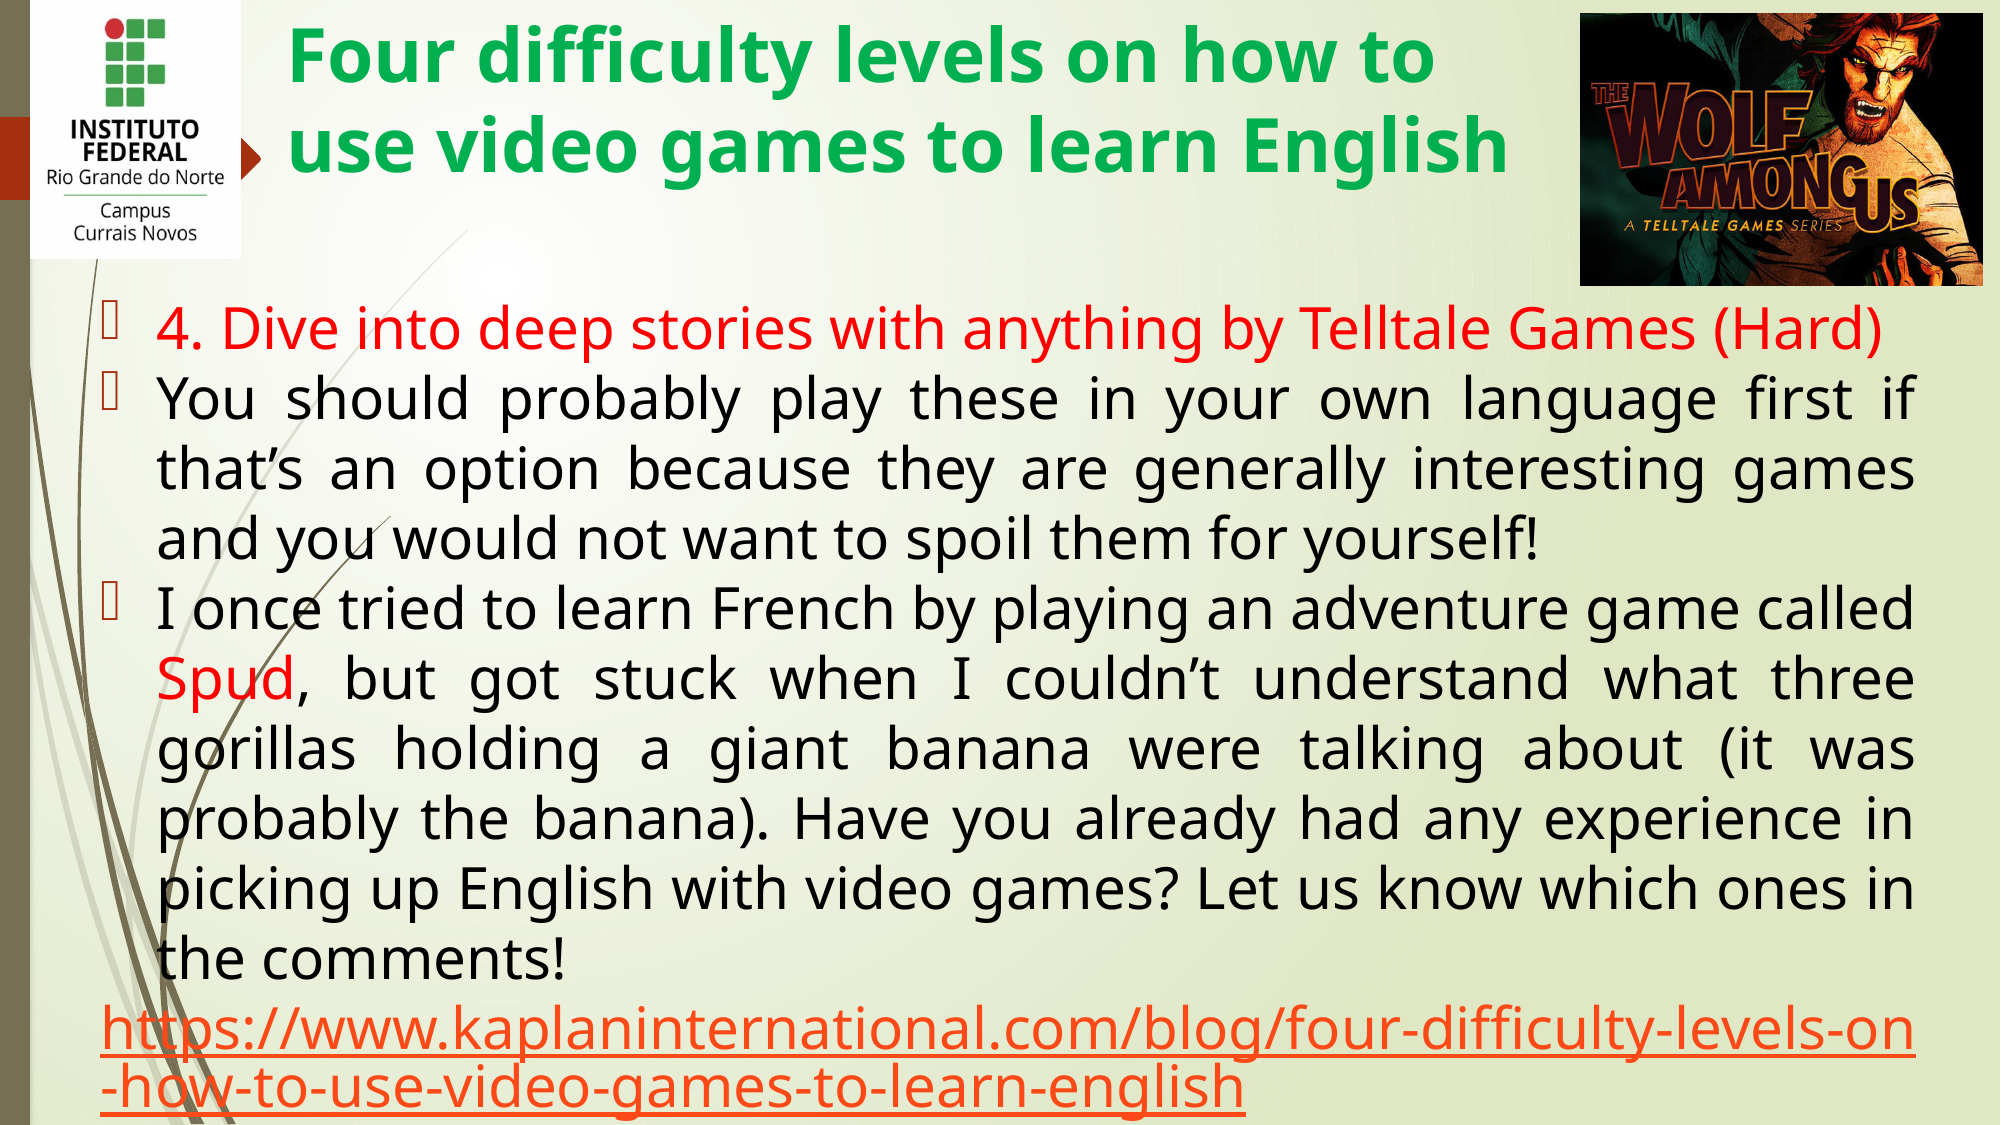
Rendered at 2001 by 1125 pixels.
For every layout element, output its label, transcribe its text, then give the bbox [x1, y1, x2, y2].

picture [30, 0, 241, 260]
picture [1579, 13, 1983, 286]
text_box Four difficulty levels on how to use video games to learn English [271, 0, 1528, 196]
text_box 4. Dive into deep stories with anything by Telltale Games (Hard) You should probably play these in your own language first if that’s an option because they are generally interesting games and you would not want to spoil them for yourself! I once tried to learn French by playing an adventure game called Spud, but got stuck when I couldn’t understand what three gorillas holding a giant banana were talking about (it was probably the banana). Have you already had any experience in picking up English with video games? Let us know which ones in the comments! https://www.kaplaninternational.com/blog/four-difficulty-levels-on-how-to-use-video-games-to-learn-english [85, 283, 1932, 936]
